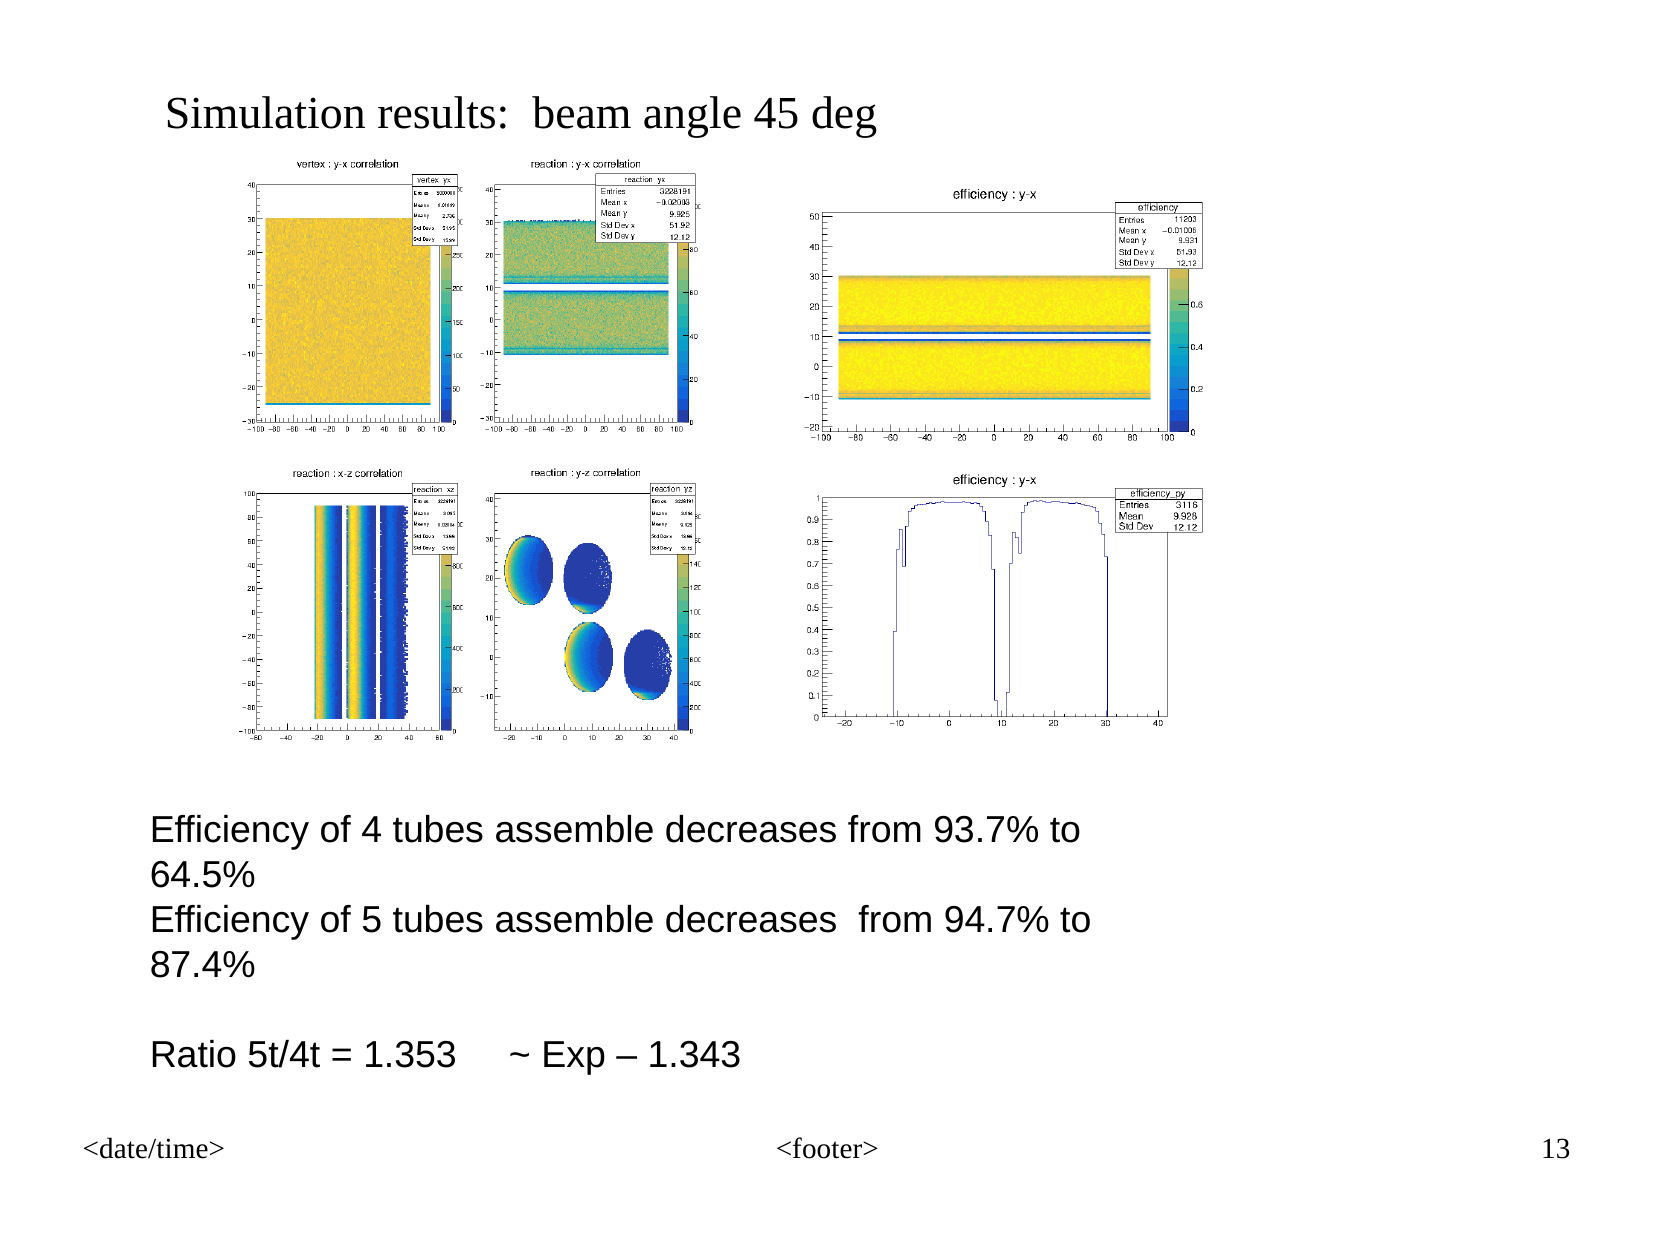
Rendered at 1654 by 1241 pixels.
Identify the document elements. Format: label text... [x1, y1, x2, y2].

picture [773, 179, 1216, 751]
text_box Efficiency of 4 tubes assemble decreases from 93.7% to 64.5% Efficiency of 5 tubes assemble decreases from 94.7% to 87.4% Ratio 5t/4t = 1.353 ~ Exp – 1.343 [135, 798, 1194, 981]
picture [228, 149, 706, 766]
text_box Simulation results: beam angle 45 deg [150, 74, 1260, 202]
